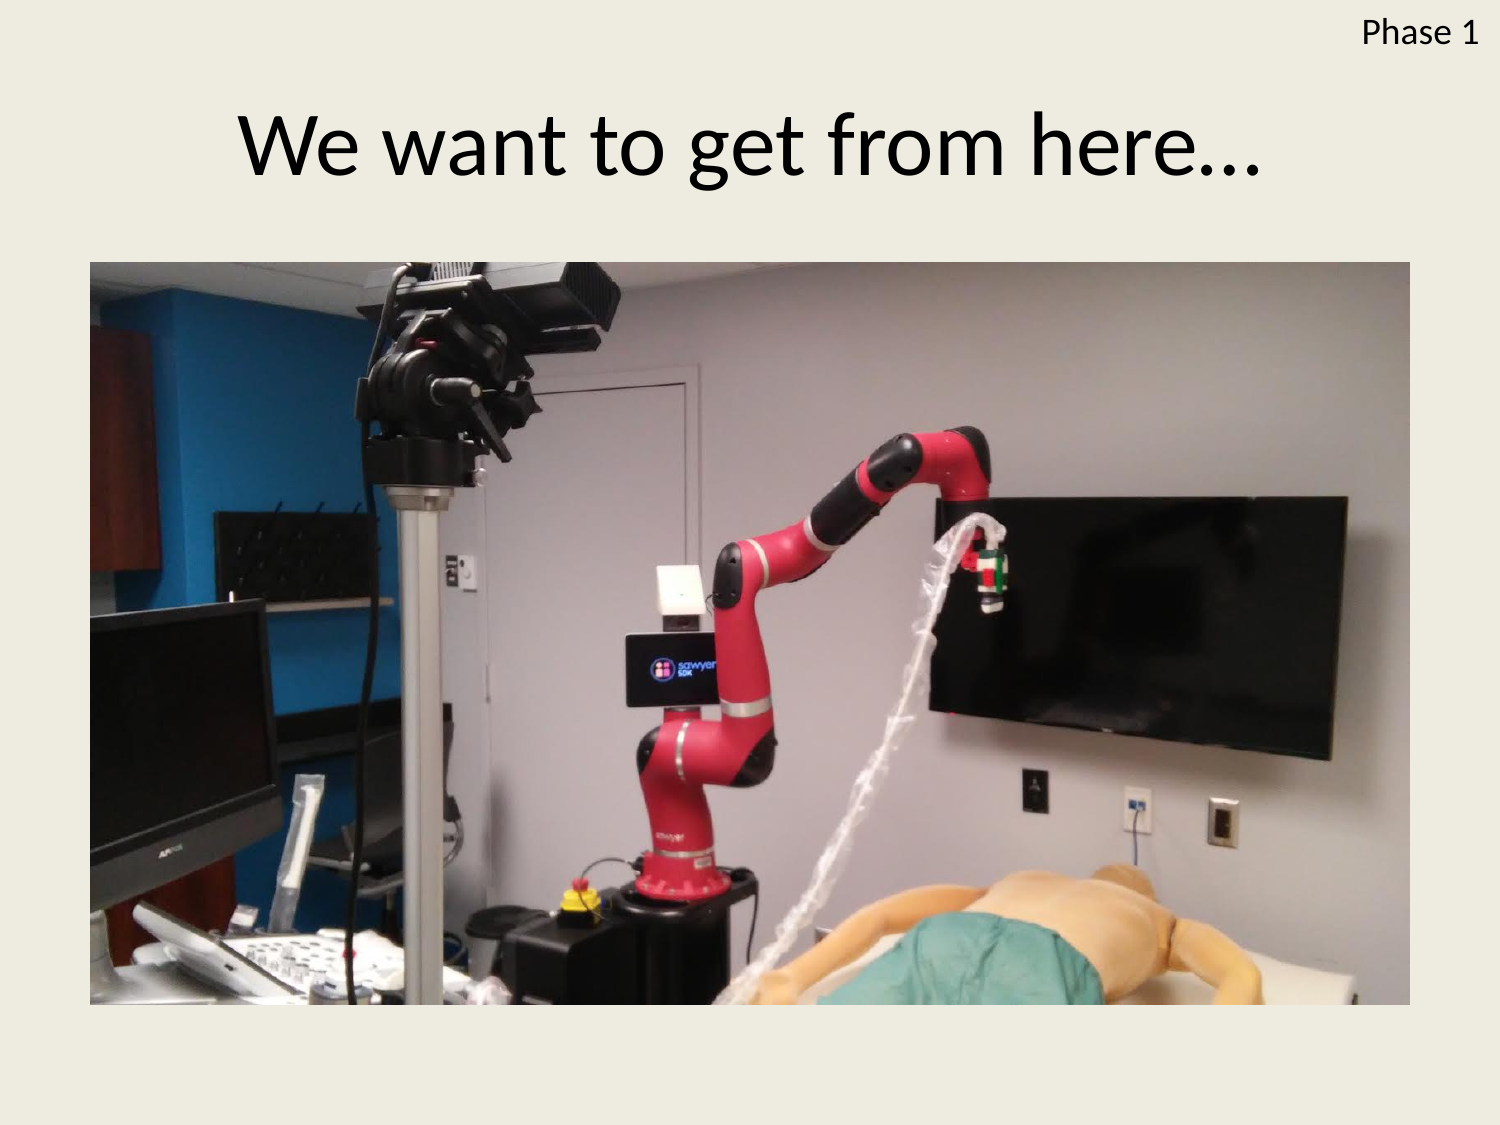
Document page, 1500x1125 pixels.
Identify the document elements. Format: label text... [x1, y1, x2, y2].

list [89, 262, 1410, 1006]
title We want to get from here… [75, 45, 1425, 233]
text_box Phase 1 [1346, 0, 1500, 60]
